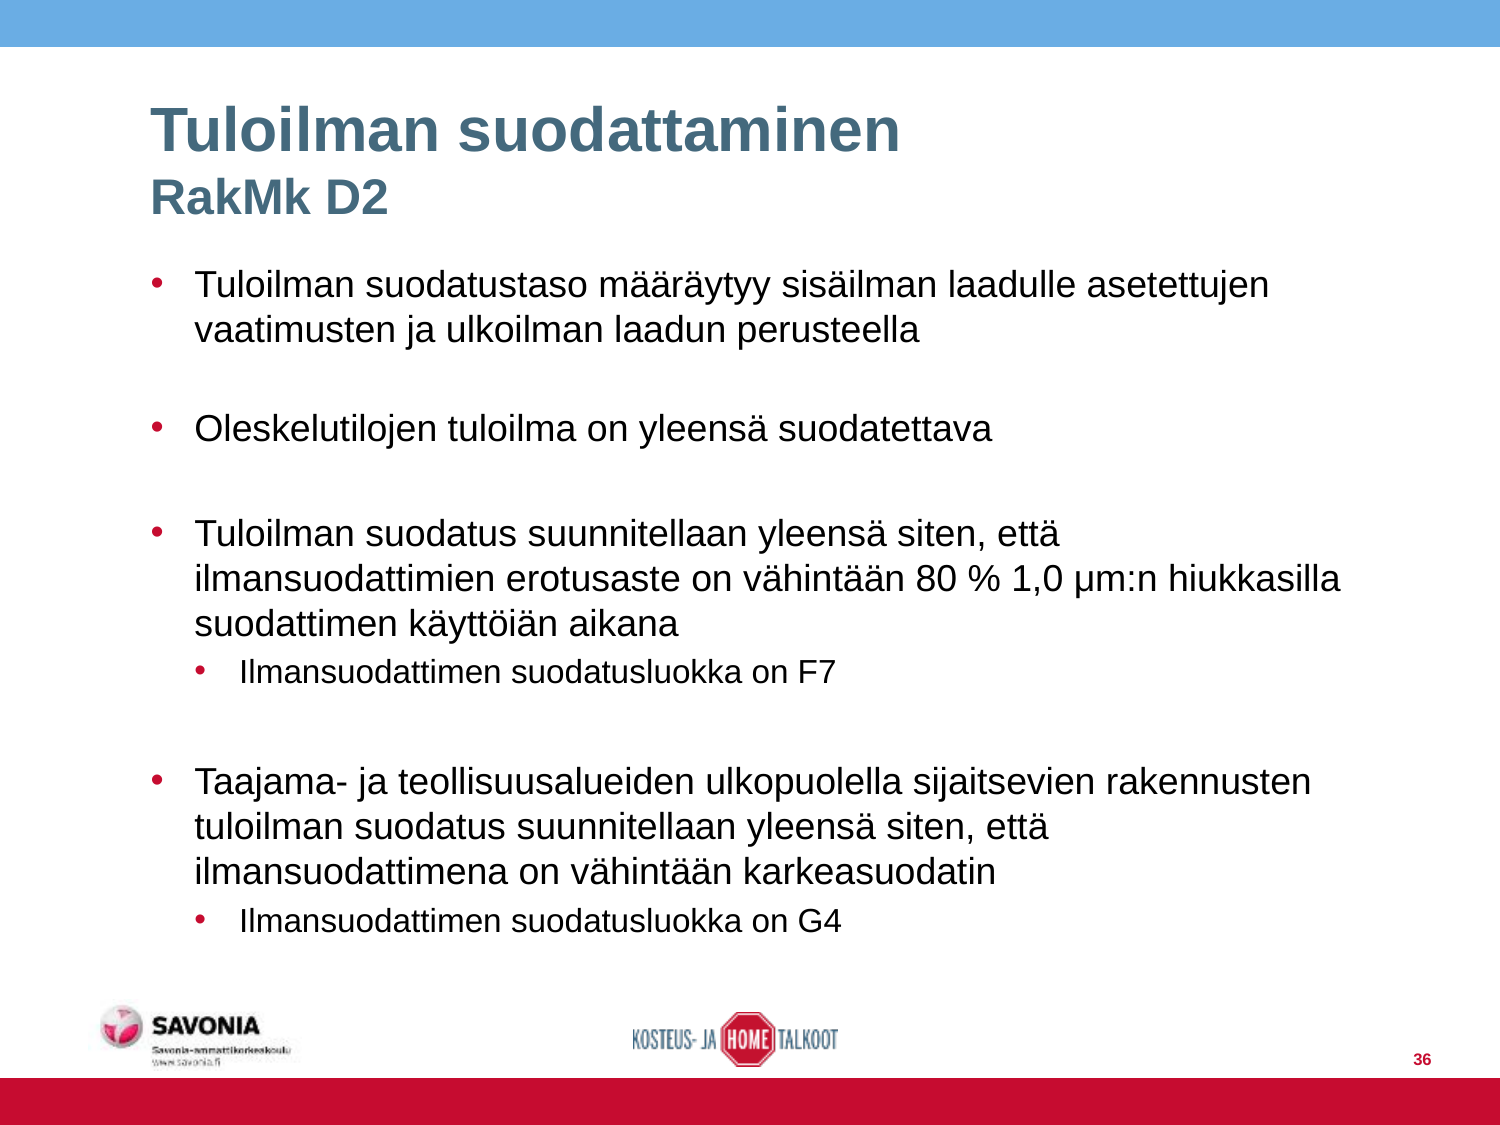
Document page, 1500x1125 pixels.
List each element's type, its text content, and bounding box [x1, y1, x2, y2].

slide_number 36 [1364, 1016, 1447, 1077]
list Tuloilman suodatustaso määräytyy sisäilman laadulle asetettujen vaatimusten ja ulkoilman laadun perusteella Oleskelutilojen tuloilma on yleensä suodatettava Tuloilman suodatus suunnitellaan yleensä siten, että ilmansuodattimien erotusaste on vähintään 80 % 1,0 μm:n hiukkasilla suodattimen käyttöiän aikana Ilmansuodattimen suodatusluokka on F7 Taajama- ja teollisuusalueiden ulkopuolella sijaitsevien rakennusten tuloilman suodatus suunnitellaan yleensä siten, että ilmansuodattimena on vähintään karkeasuodatin Ilmansuodattimen suodatusluokka on G4 [135, 252, 1365, 973]
picture [633, 1012, 838, 1067]
picture [88, 999, 302, 1071]
title Tuloilman suodattaminen RakMk D2 [135, 54, 1365, 232]
